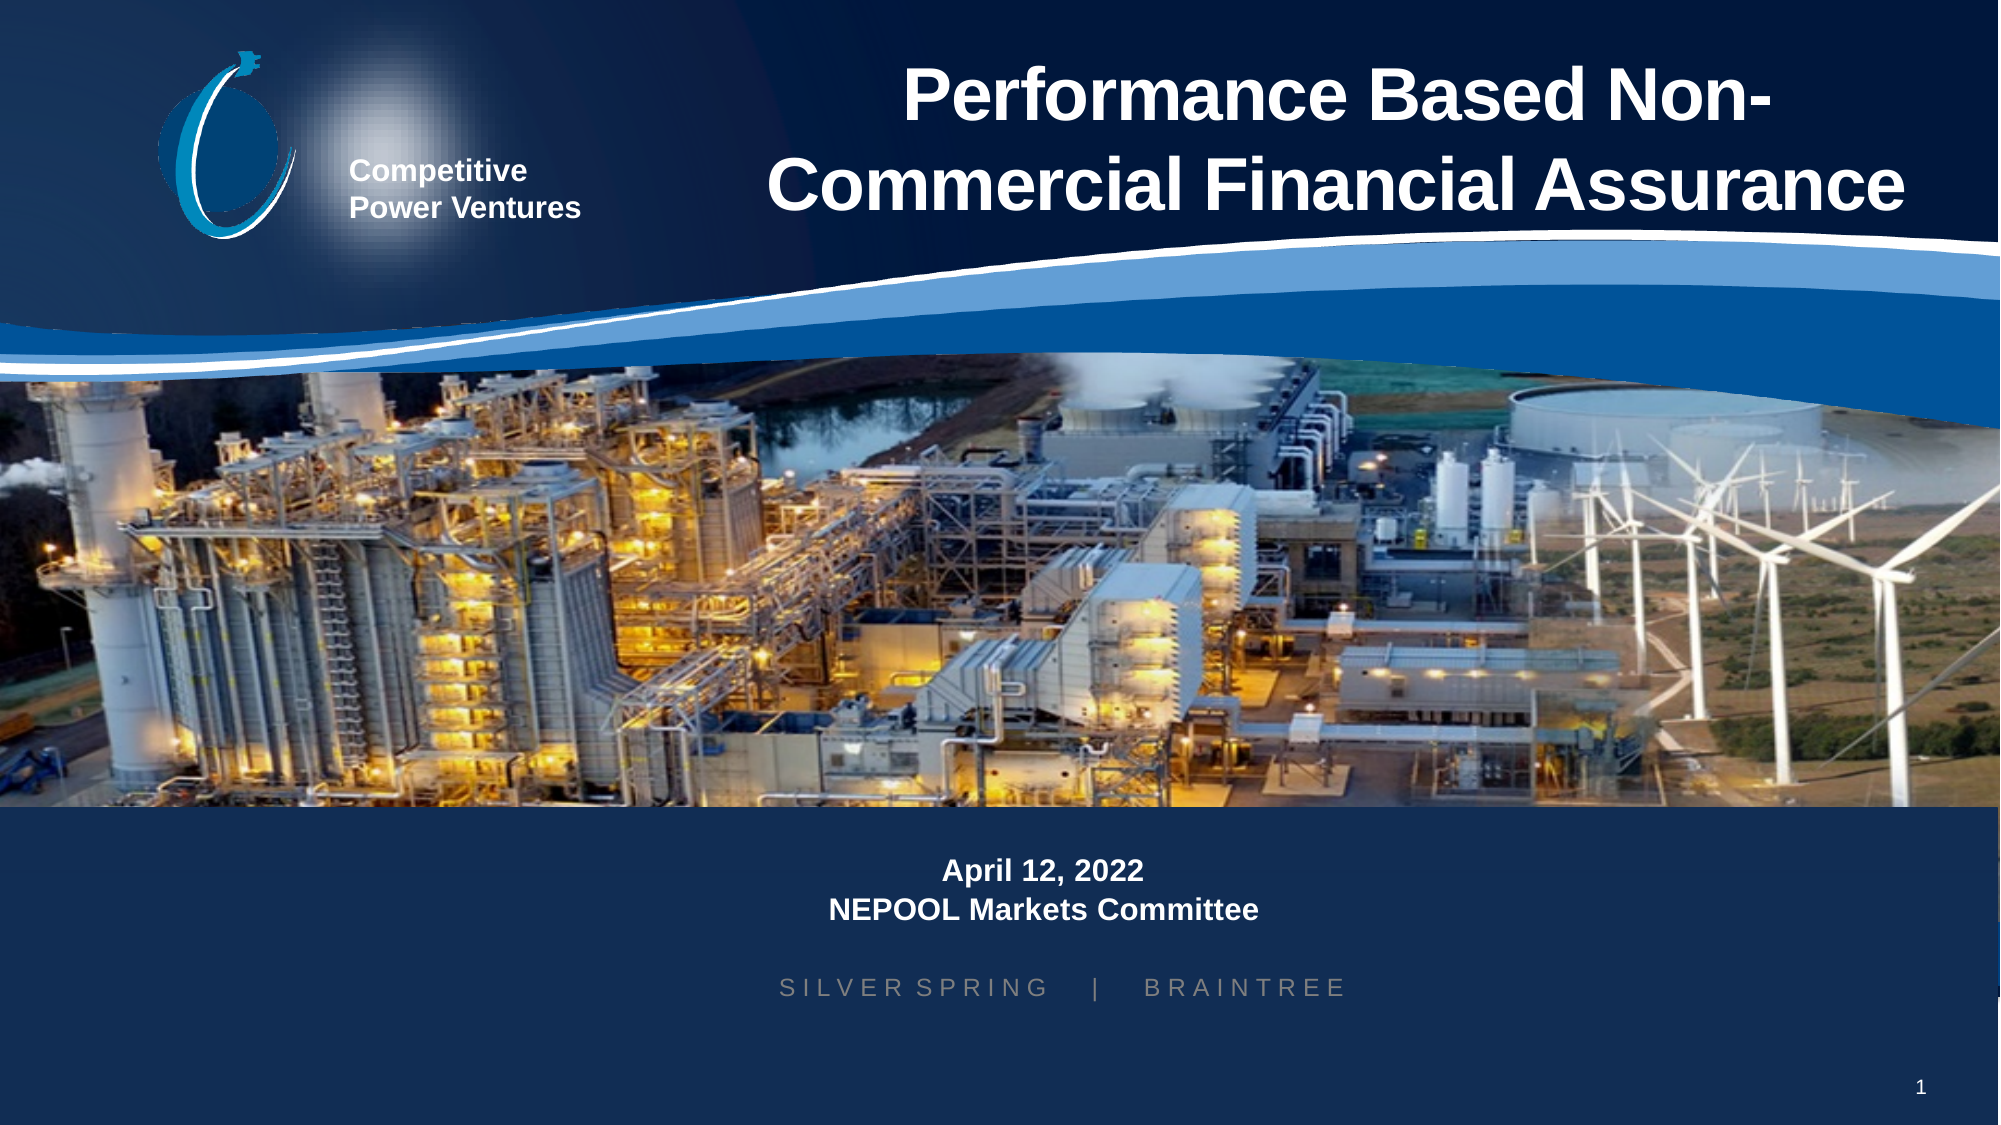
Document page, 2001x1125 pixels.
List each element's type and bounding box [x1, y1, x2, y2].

text_box [0, 0, 2000, 1125]
